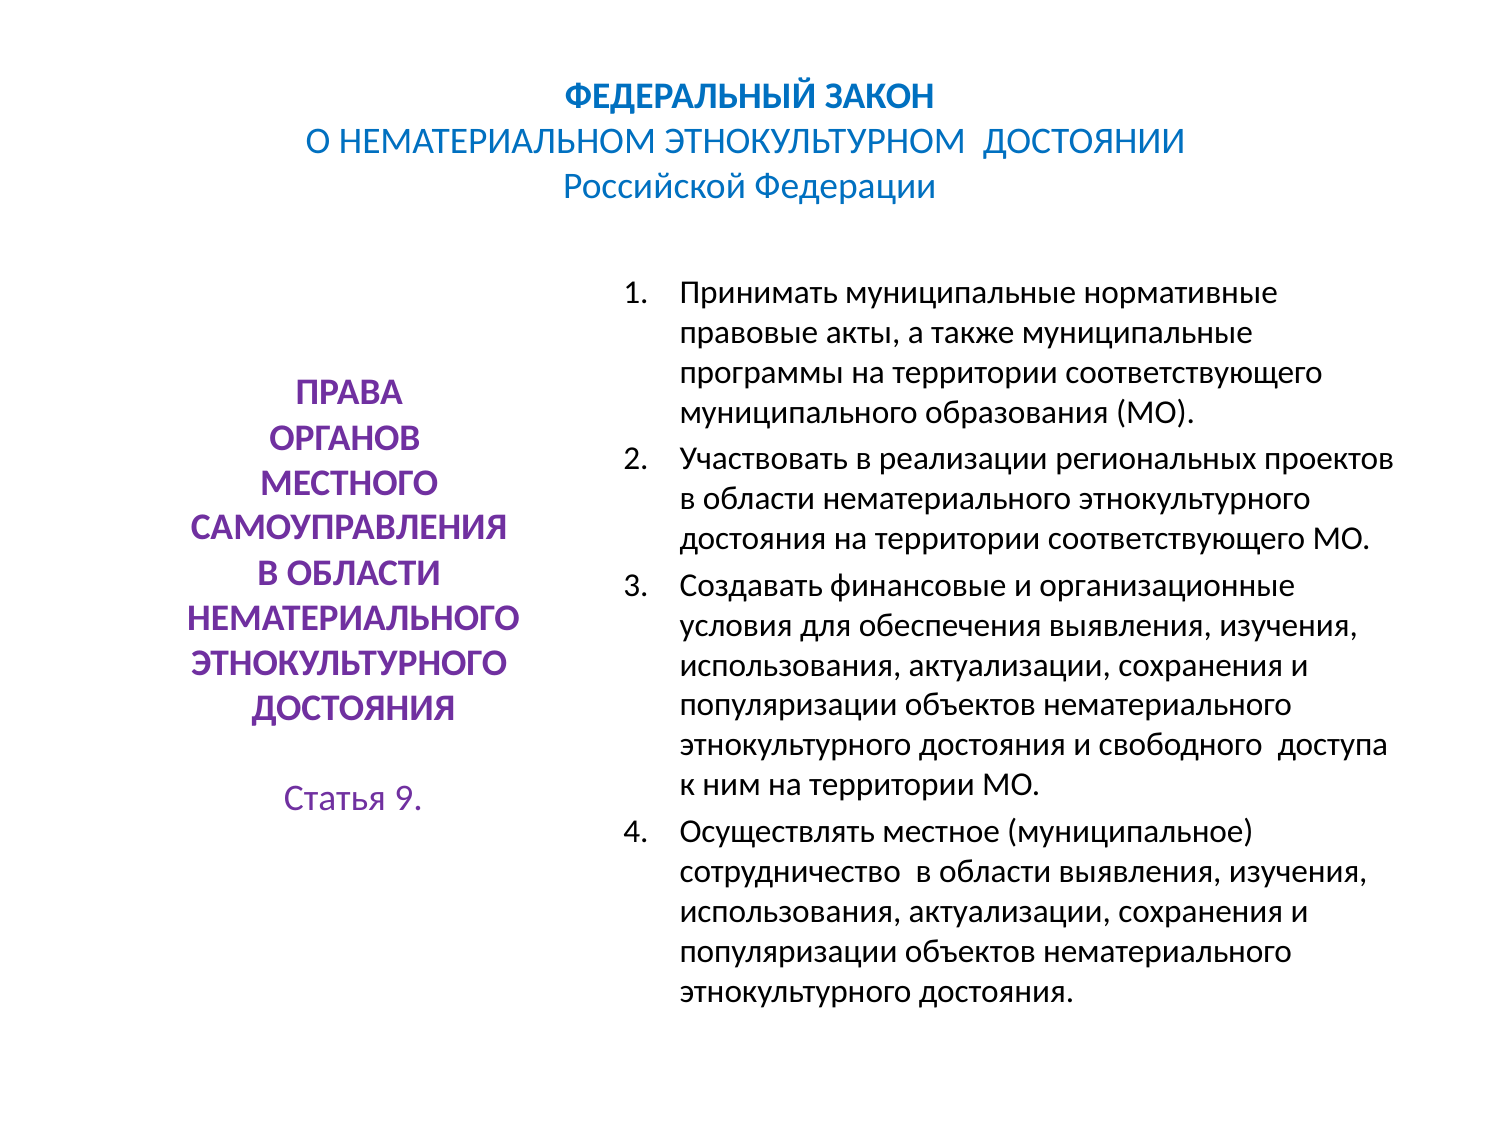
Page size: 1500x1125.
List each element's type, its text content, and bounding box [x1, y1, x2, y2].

list ПРАВА ОРГАНОВ МЕСТНОГО САМОУПРАВЛЕНИЯ В ОБЛАСТИ НЕМАТЕРИАЛЬНОГО ЭТНОКУЛЬТУРНОГО ДОСТОЯНИЯ Статья 9. [75, 262, 608, 1005]
title ФЕДЕРАЛЬНЫЙ ЗАКОН О НЕМАТЕРИАЛЬНОМ ЭТНОКУЛЬТУРНОМ ДОСТОЯНИИ Российской Федерации [75, 45, 1425, 233]
list Принимать муниципальные нормативные правовые акты, а также муниципальные программы на территории соответствующего муниципального образования (МО). Участвовать в реализации региональных проектов в области нематериального этнокультурного достояния на территории соответствующего МО. Создавать финансовые и организационные условия для обеспечения выявления, изучения, использования, актуализации, сохранения и популяризации объектов нематериального этнокультурного достояния и свободного доступа к ним на территории МО. Осуществлять местное (муниципальное) сотрудничество в области выявления, изучения, использования, актуализации, сохранения и популяризации объектов нематериального этнокультурного достояния. [608, 262, 1425, 1005]
